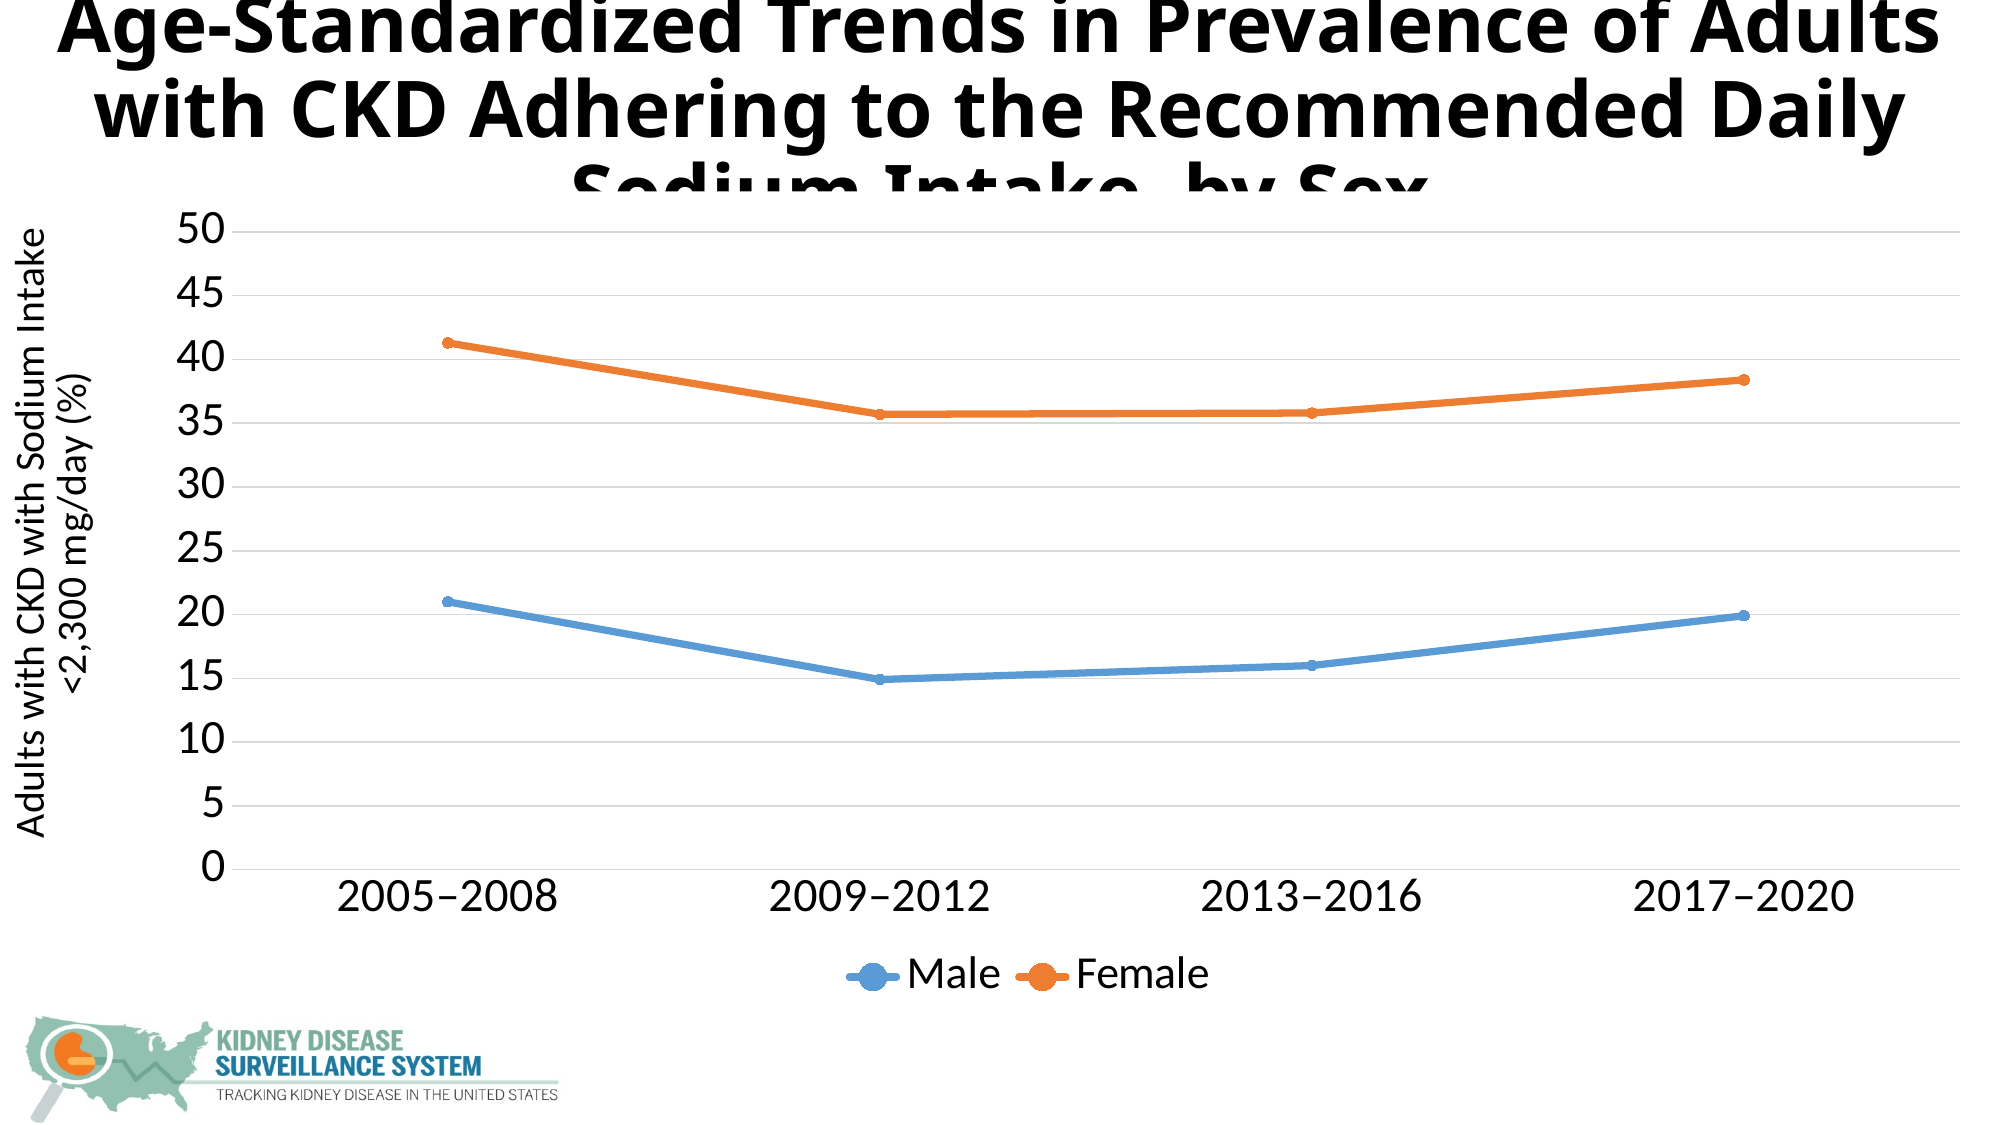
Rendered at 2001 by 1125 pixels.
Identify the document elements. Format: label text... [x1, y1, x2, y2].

picture [22, 1016, 567, 1125]
title Age-Standardized Trends in Prevalence of Adults with CKD Adhering to the Recommended Daily Sodium Intake, by Sex [28, 3, 1972, 191]
chart [0, 191, 2000, 1016]
